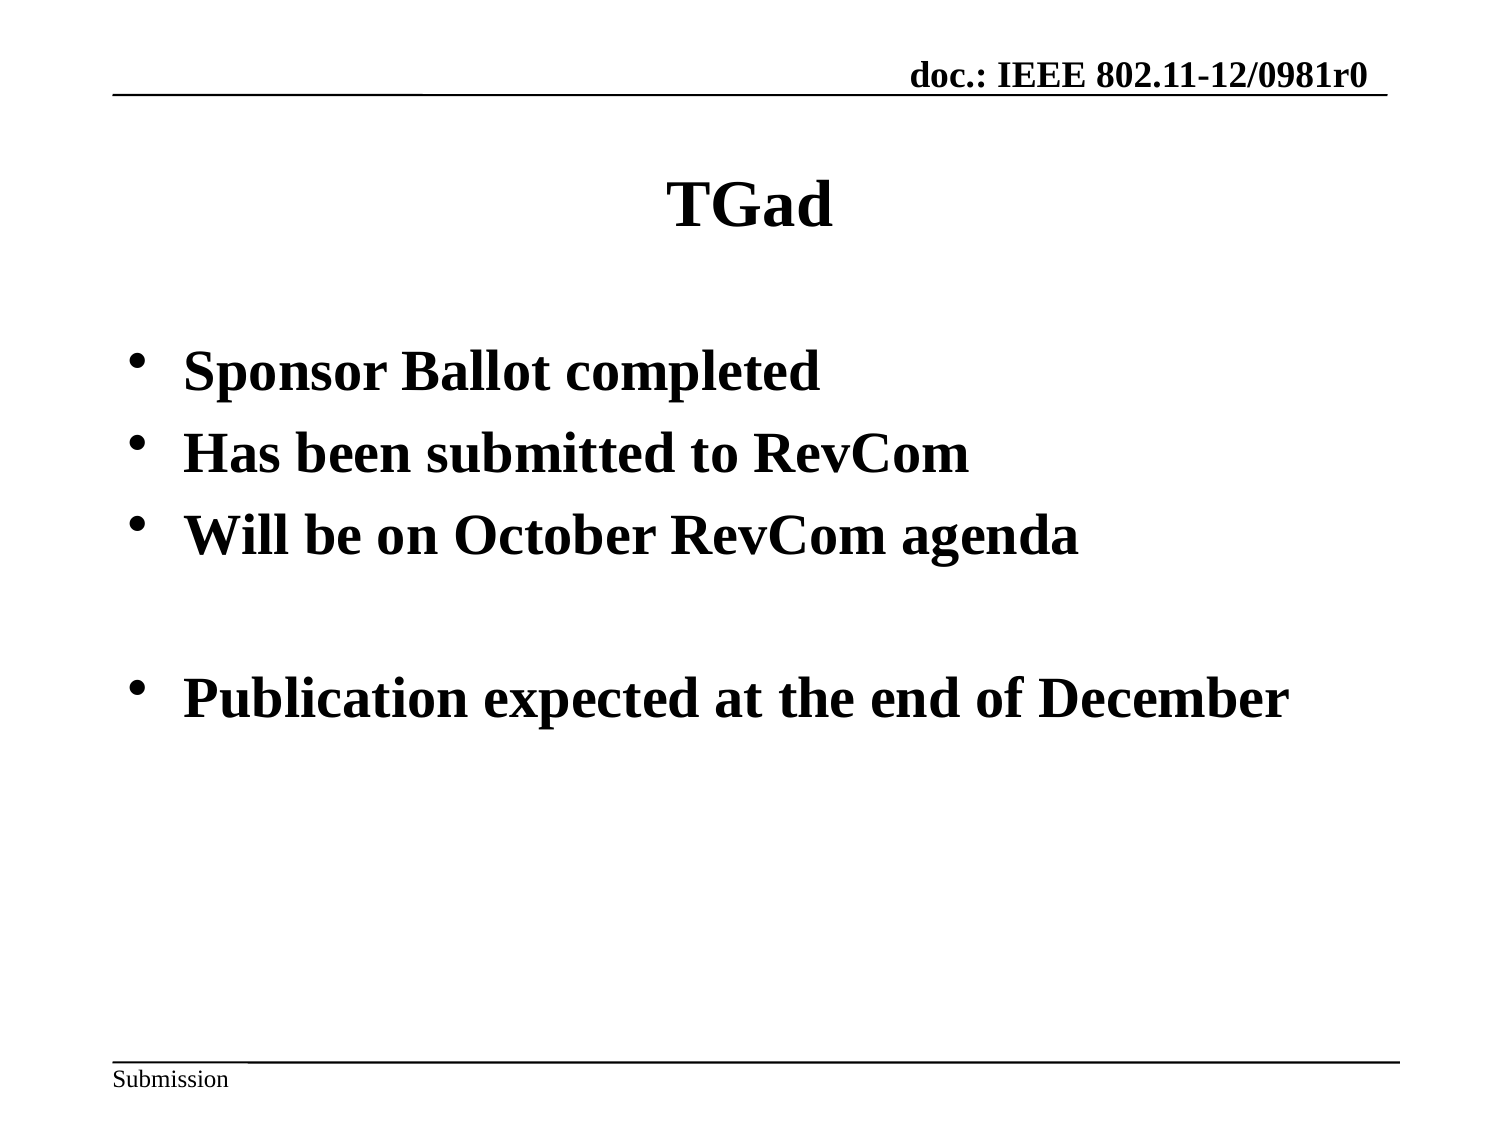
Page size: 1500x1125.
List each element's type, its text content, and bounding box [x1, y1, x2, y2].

title TGad [112, 112, 1388, 288]
list Sponsor Ballot completed Has been submitted to RevCom Will be on October RevCom agenda Publication expected at the end of December [112, 324, 1388, 1000]
